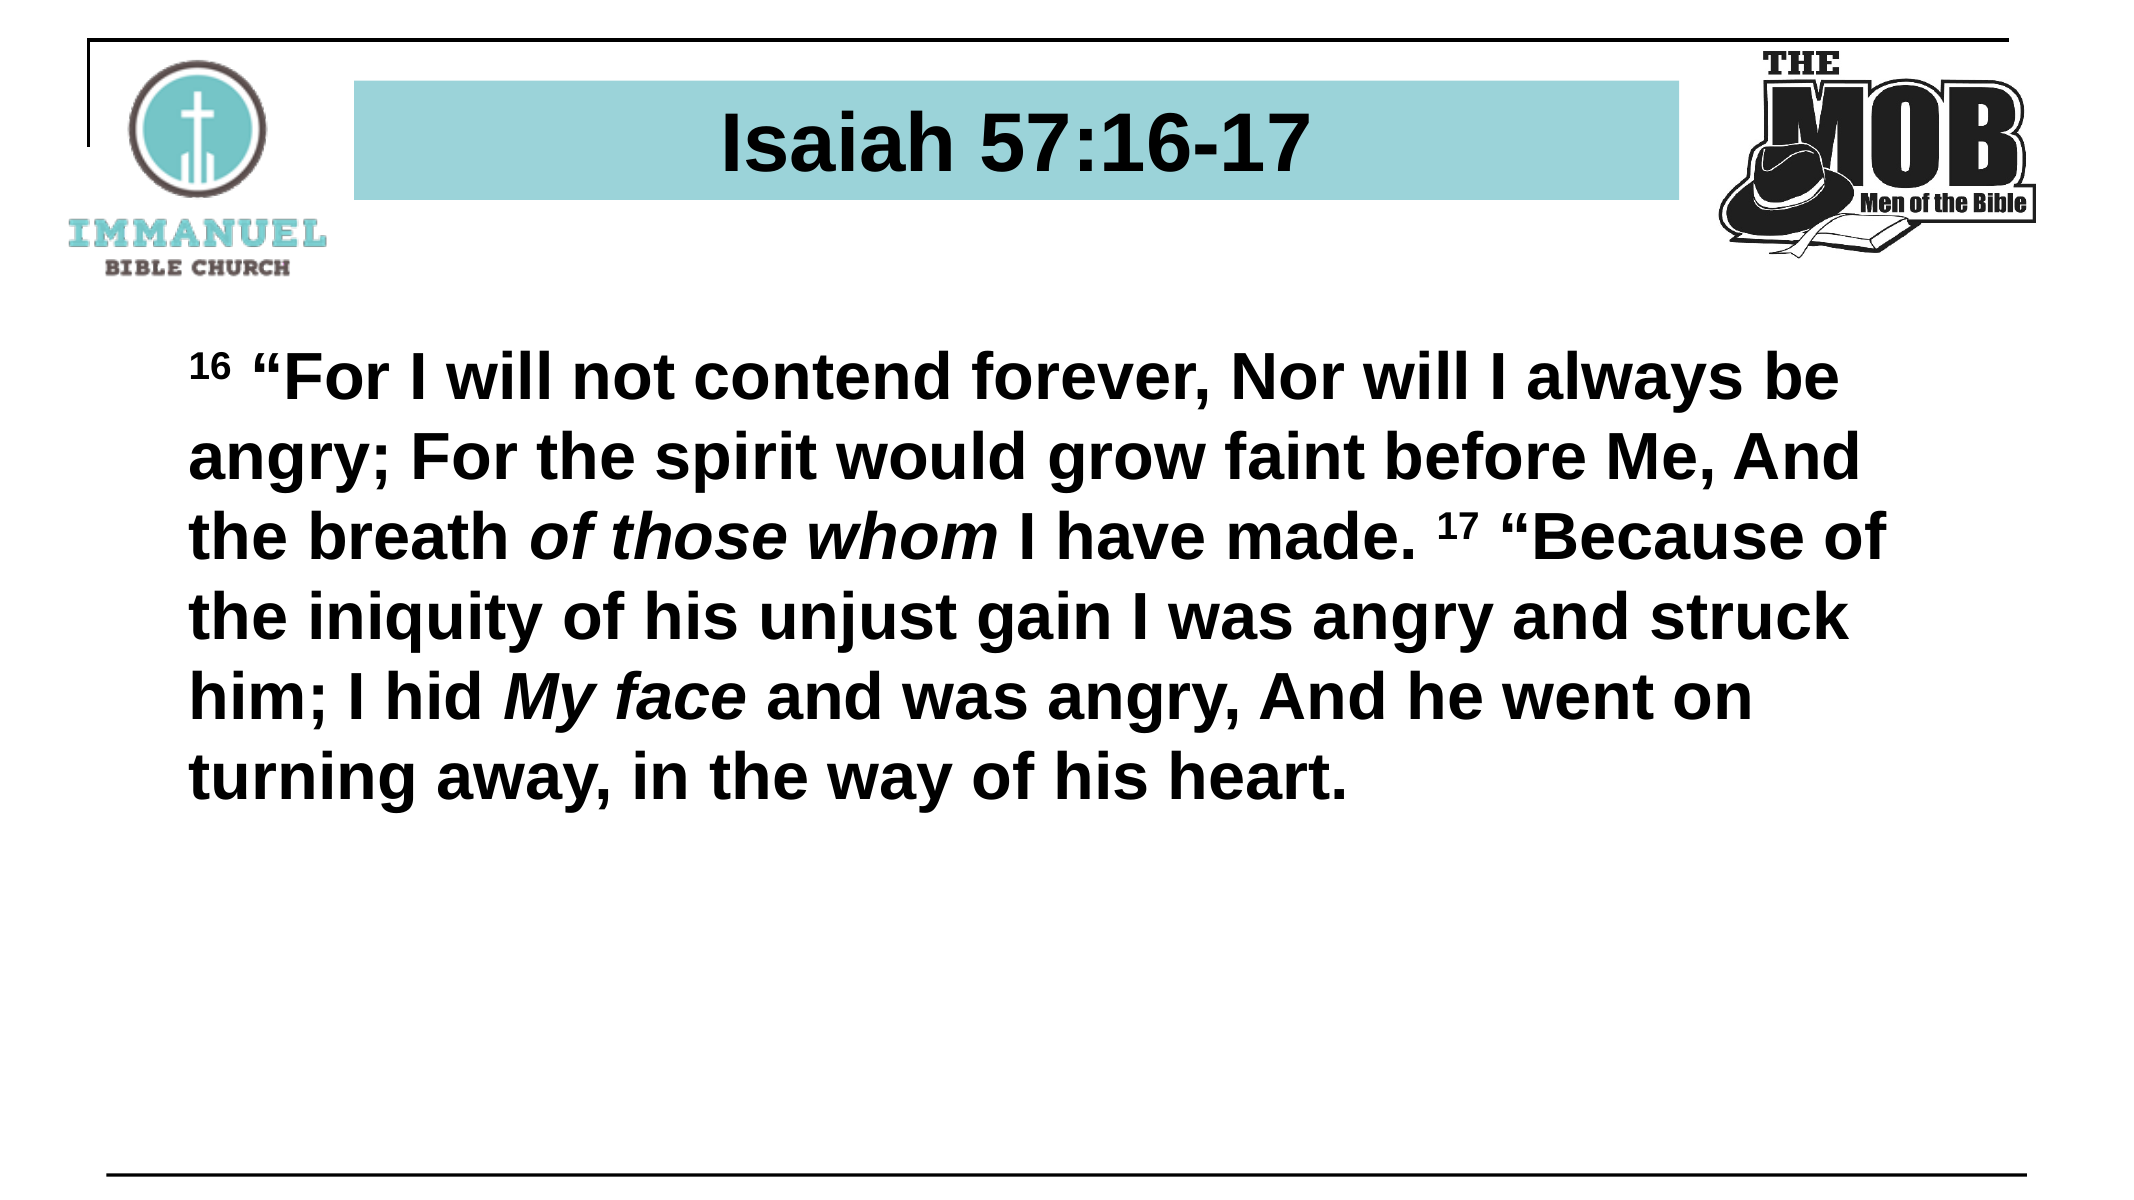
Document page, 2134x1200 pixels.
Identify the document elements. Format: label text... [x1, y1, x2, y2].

title Isaiah 57:16-17 [353, 80, 1680, 201]
picture [1710, 51, 2042, 261]
list 16 “For I will not contend forever, Nor will I always be angry; For the spirit would grow faint before Me, And the breath of those whom I have made. 17 “Because of the iniquity of his unjust gain I was angry and struck him; I hid My face and was angry, And he went on turning away, in the way of his heart. [172, 324, 1905, 1151]
picture [66, 37, 330, 300]
